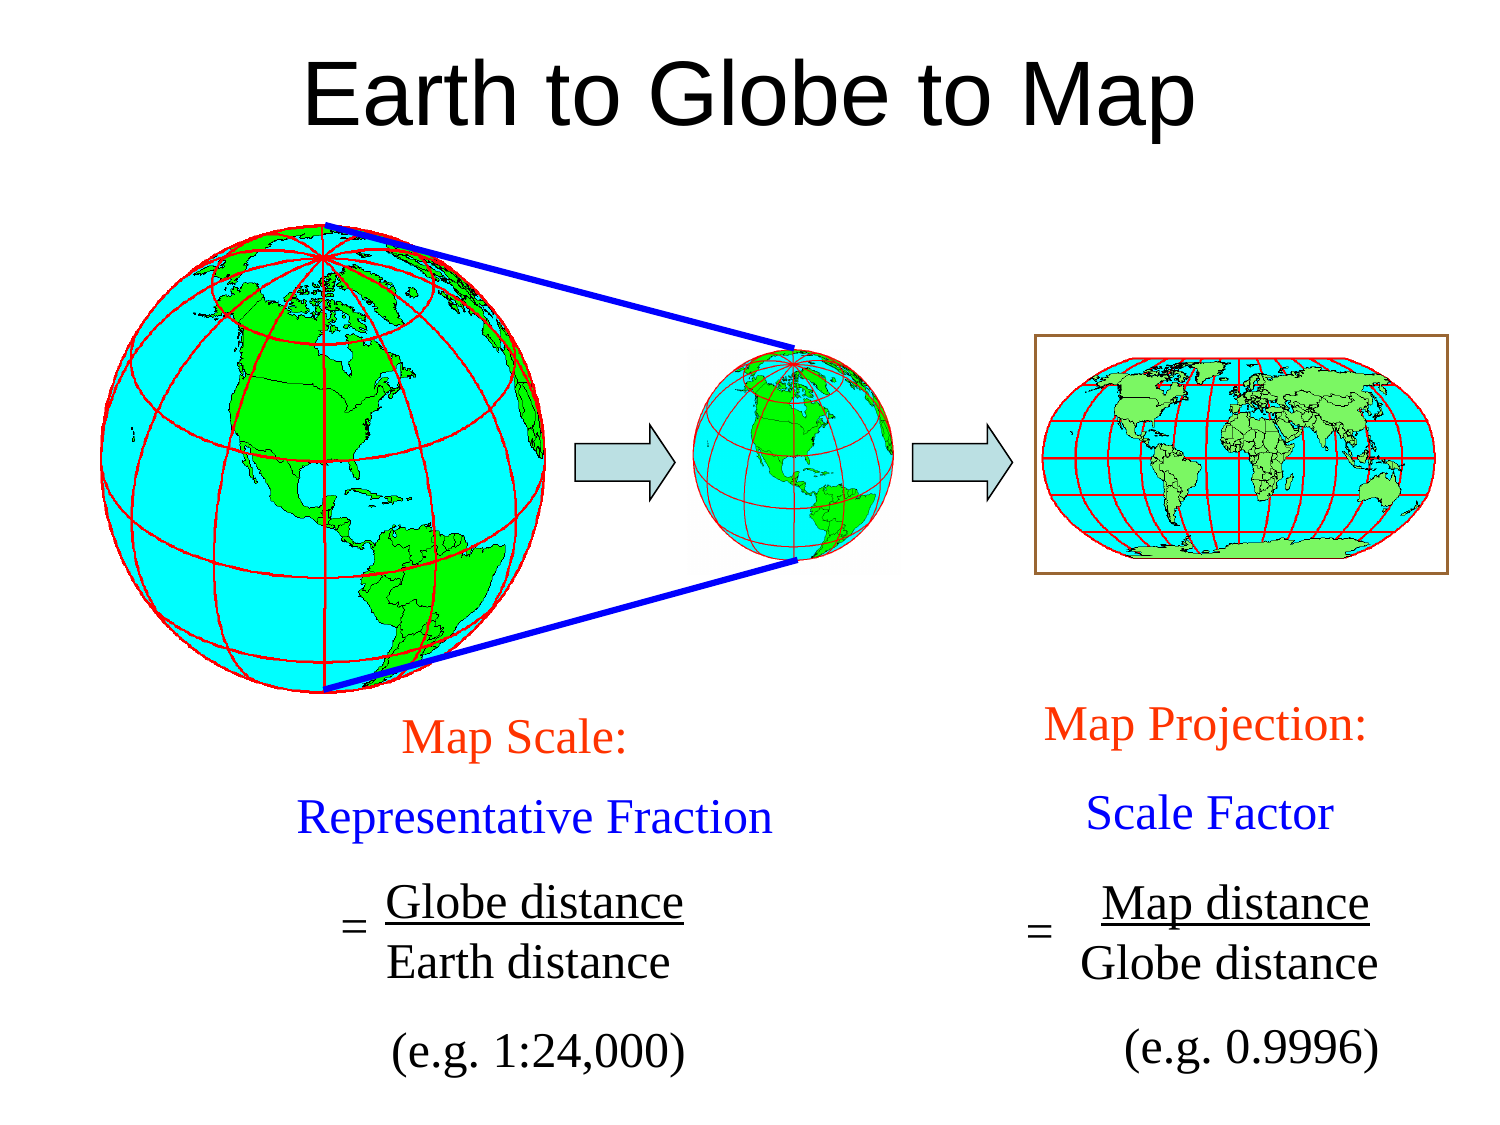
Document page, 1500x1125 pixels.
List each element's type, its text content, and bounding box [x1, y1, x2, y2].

picture [87, 224, 562, 725]
picture [687, 349, 901, 575]
text_box Map distance Globe distance [1062, 862, 1409, 998]
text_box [1035, 335, 1448, 574]
text_box = [1010, 890, 1069, 966]
text_box [912, 424, 1013, 500]
text_box (e.g. 0.9996) [1109, 945, 1395, 1081]
text_box (e.g. 1:24,000) [376, 1002, 701, 1085]
text_box Scale Factor [1070, 771, 1350, 847]
text_box [575, 424, 676, 500]
text_box Map Scale: [386, 695, 643, 771]
text_box Map Projection: [1028, 683, 1383, 758]
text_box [249, 776, 821, 1002]
title Earth to Globe to Map [75, 45, 1425, 133]
